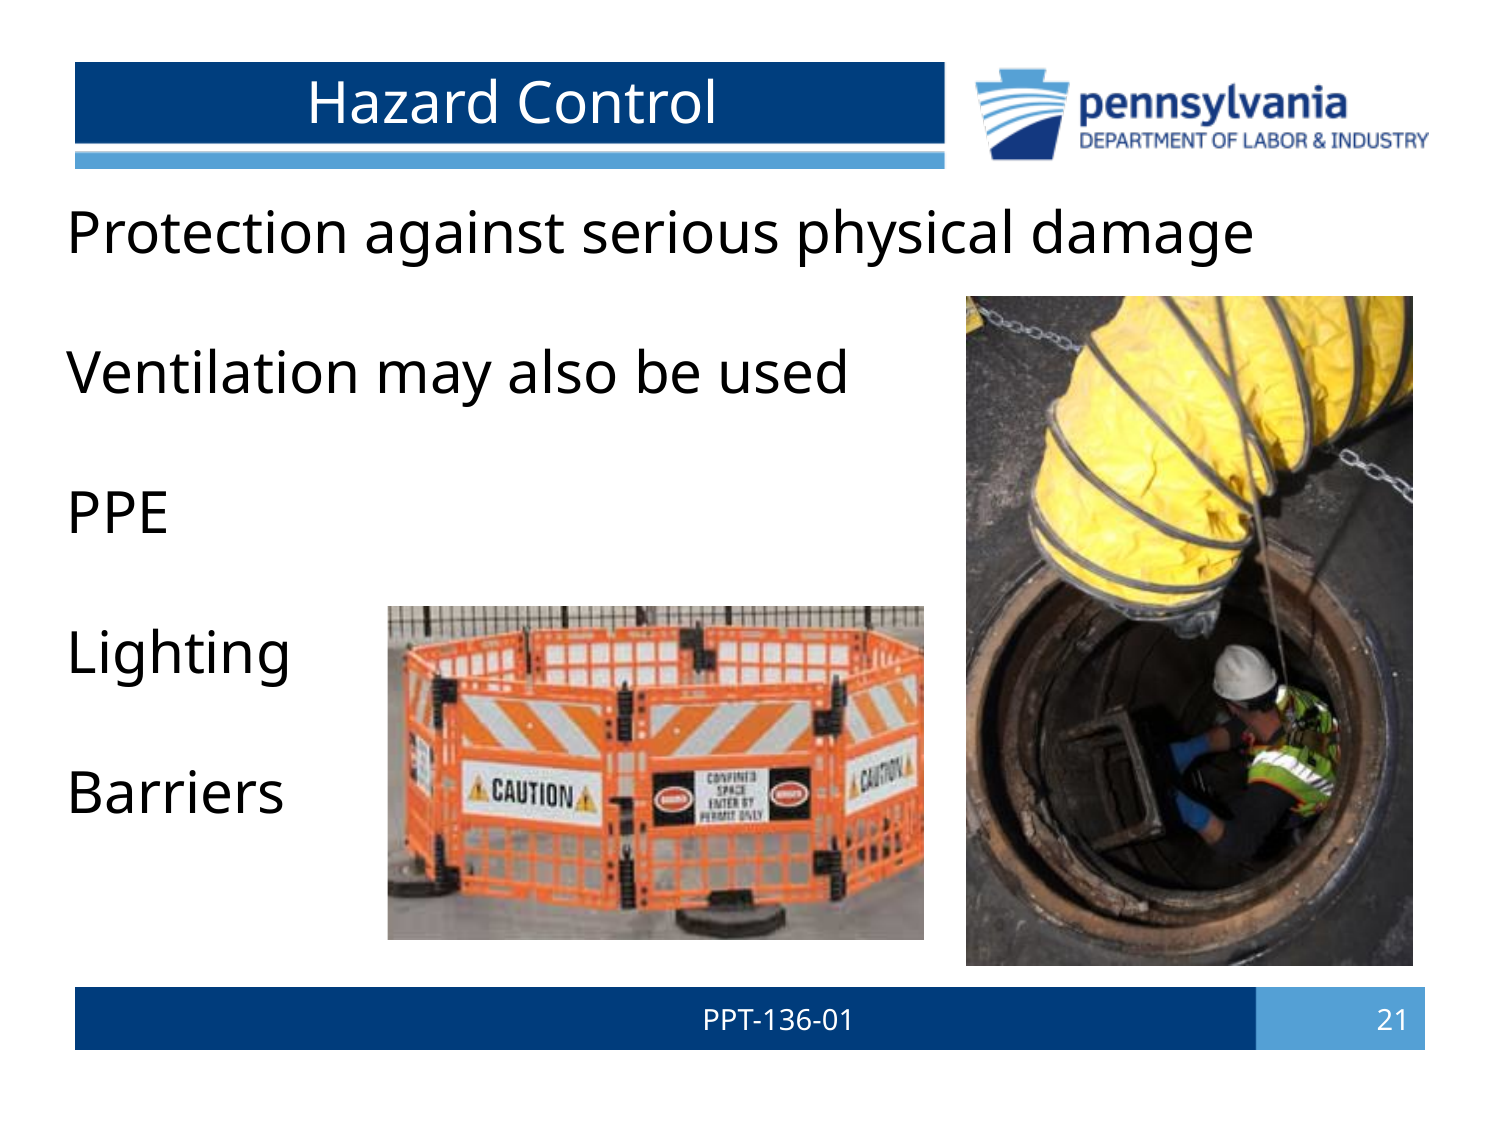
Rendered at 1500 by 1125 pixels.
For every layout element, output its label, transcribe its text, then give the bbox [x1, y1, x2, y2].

picture [74, 987, 1426, 1051]
picture [74, 62, 1430, 170]
picture [966, 296, 1414, 966]
picture [387, 606, 925, 940]
text_box Protection against serious physical damage Ventilation may also be used PPE Lighting Barriers [52, 187, 1432, 968]
